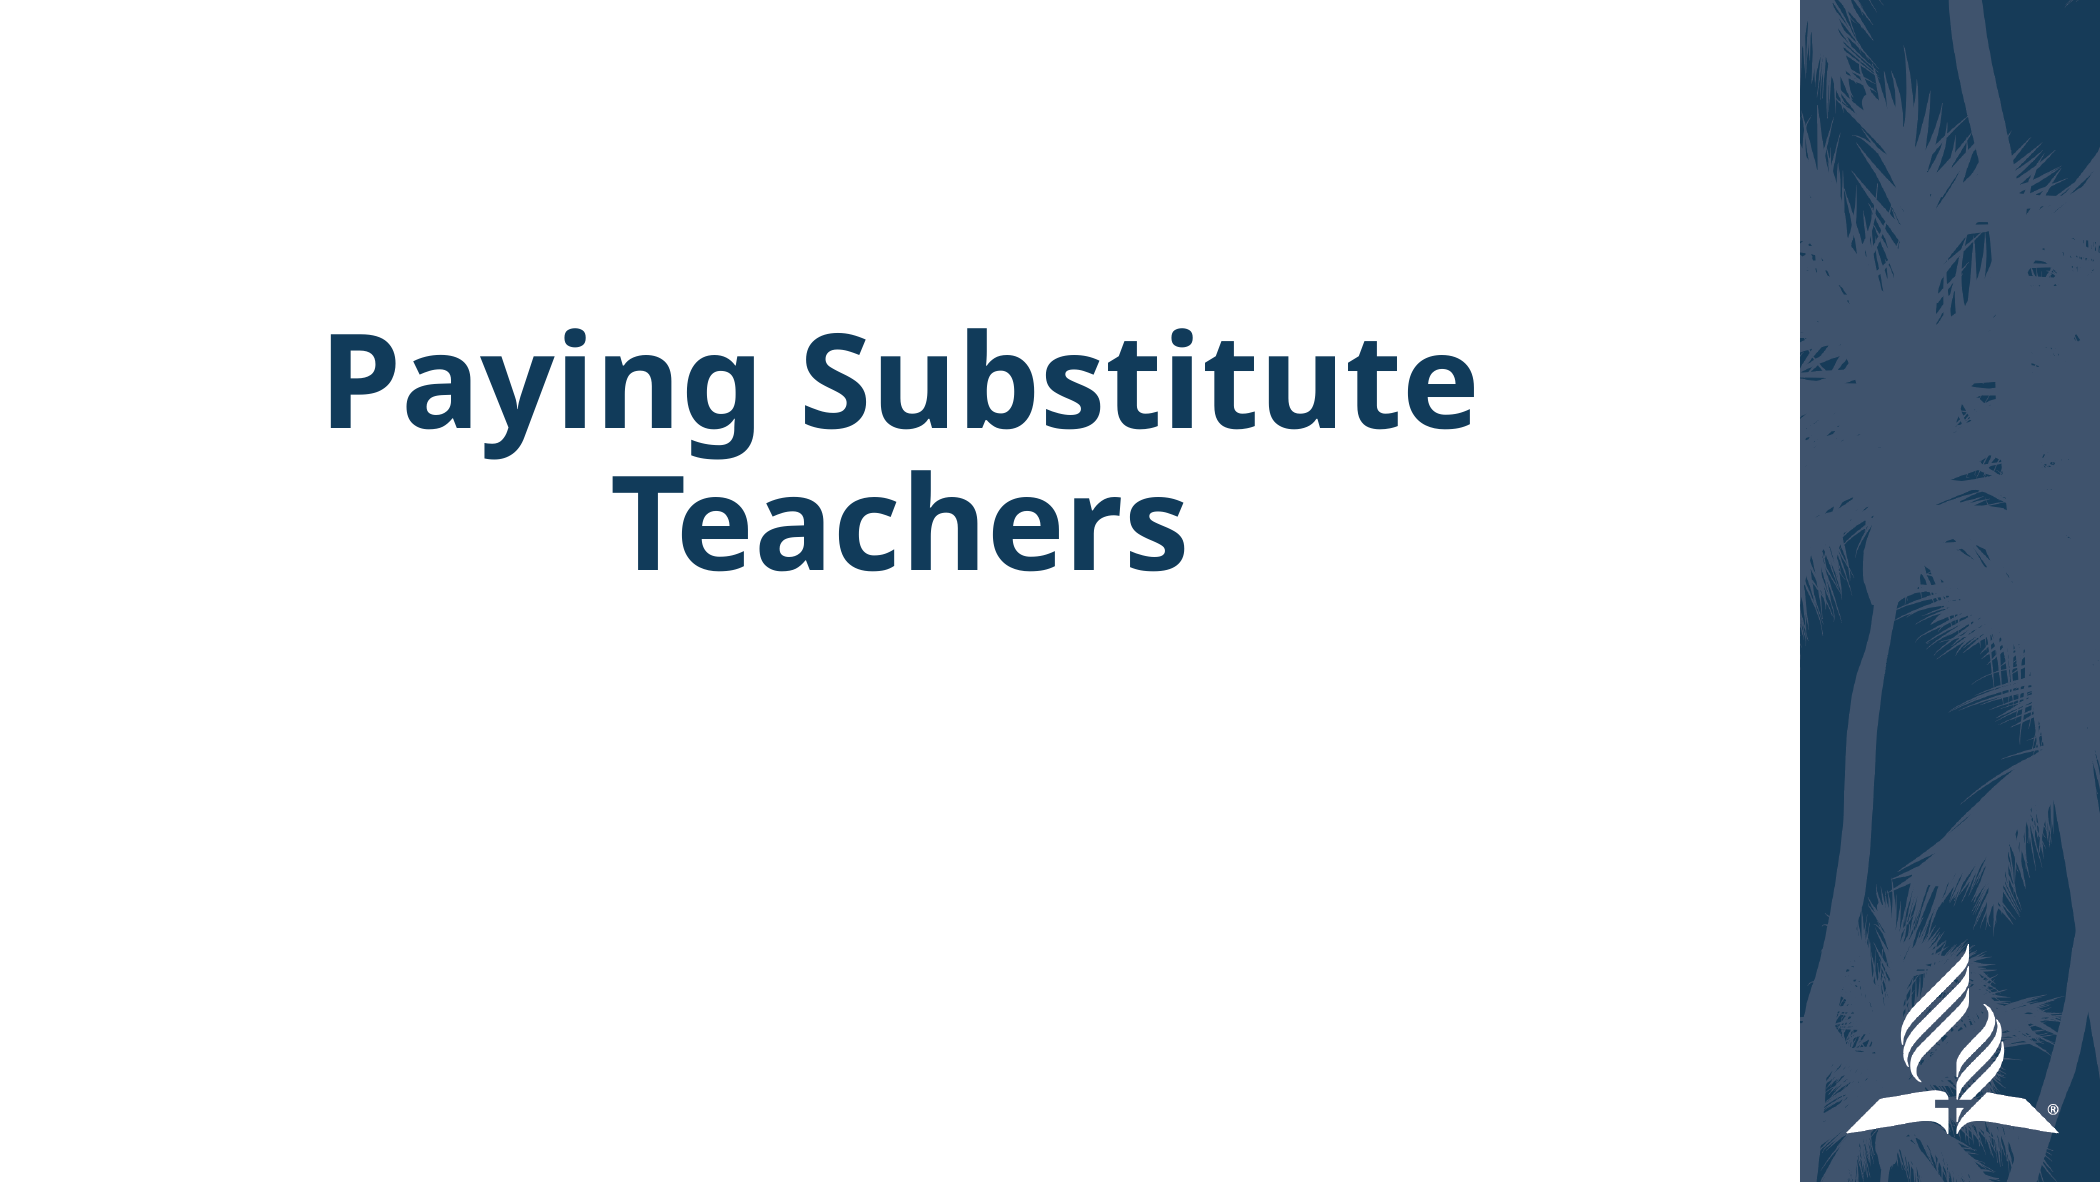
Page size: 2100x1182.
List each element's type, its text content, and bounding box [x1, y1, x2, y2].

title Paying Substitute Teachers [150, 195, 1650, 607]
picture [0, 0, 2100, 1182]
